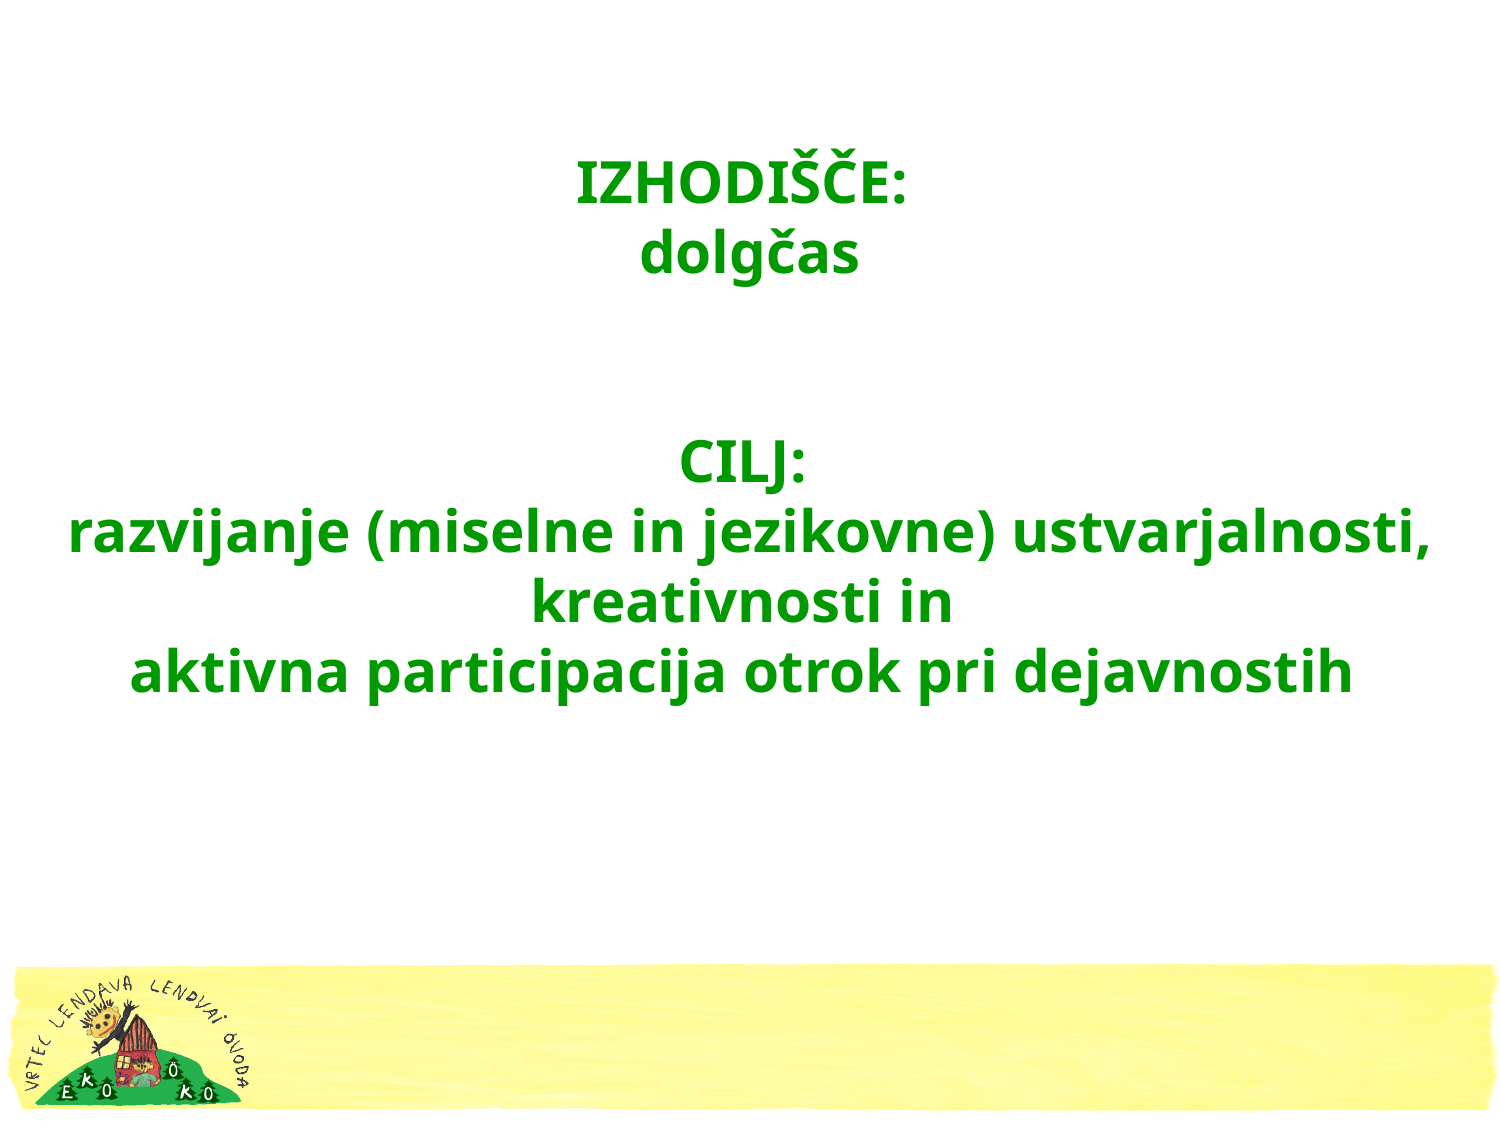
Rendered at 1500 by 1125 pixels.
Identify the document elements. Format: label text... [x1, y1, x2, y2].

picture [20, 970, 257, 1106]
list IZHODIŠČE: dolgčas CILJ: razvijanje (miselne in jezikovne) ustvarjalnosti, kreativnosti in aktivna participacija otrok pri dejavnostih [0, 137, 1500, 880]
